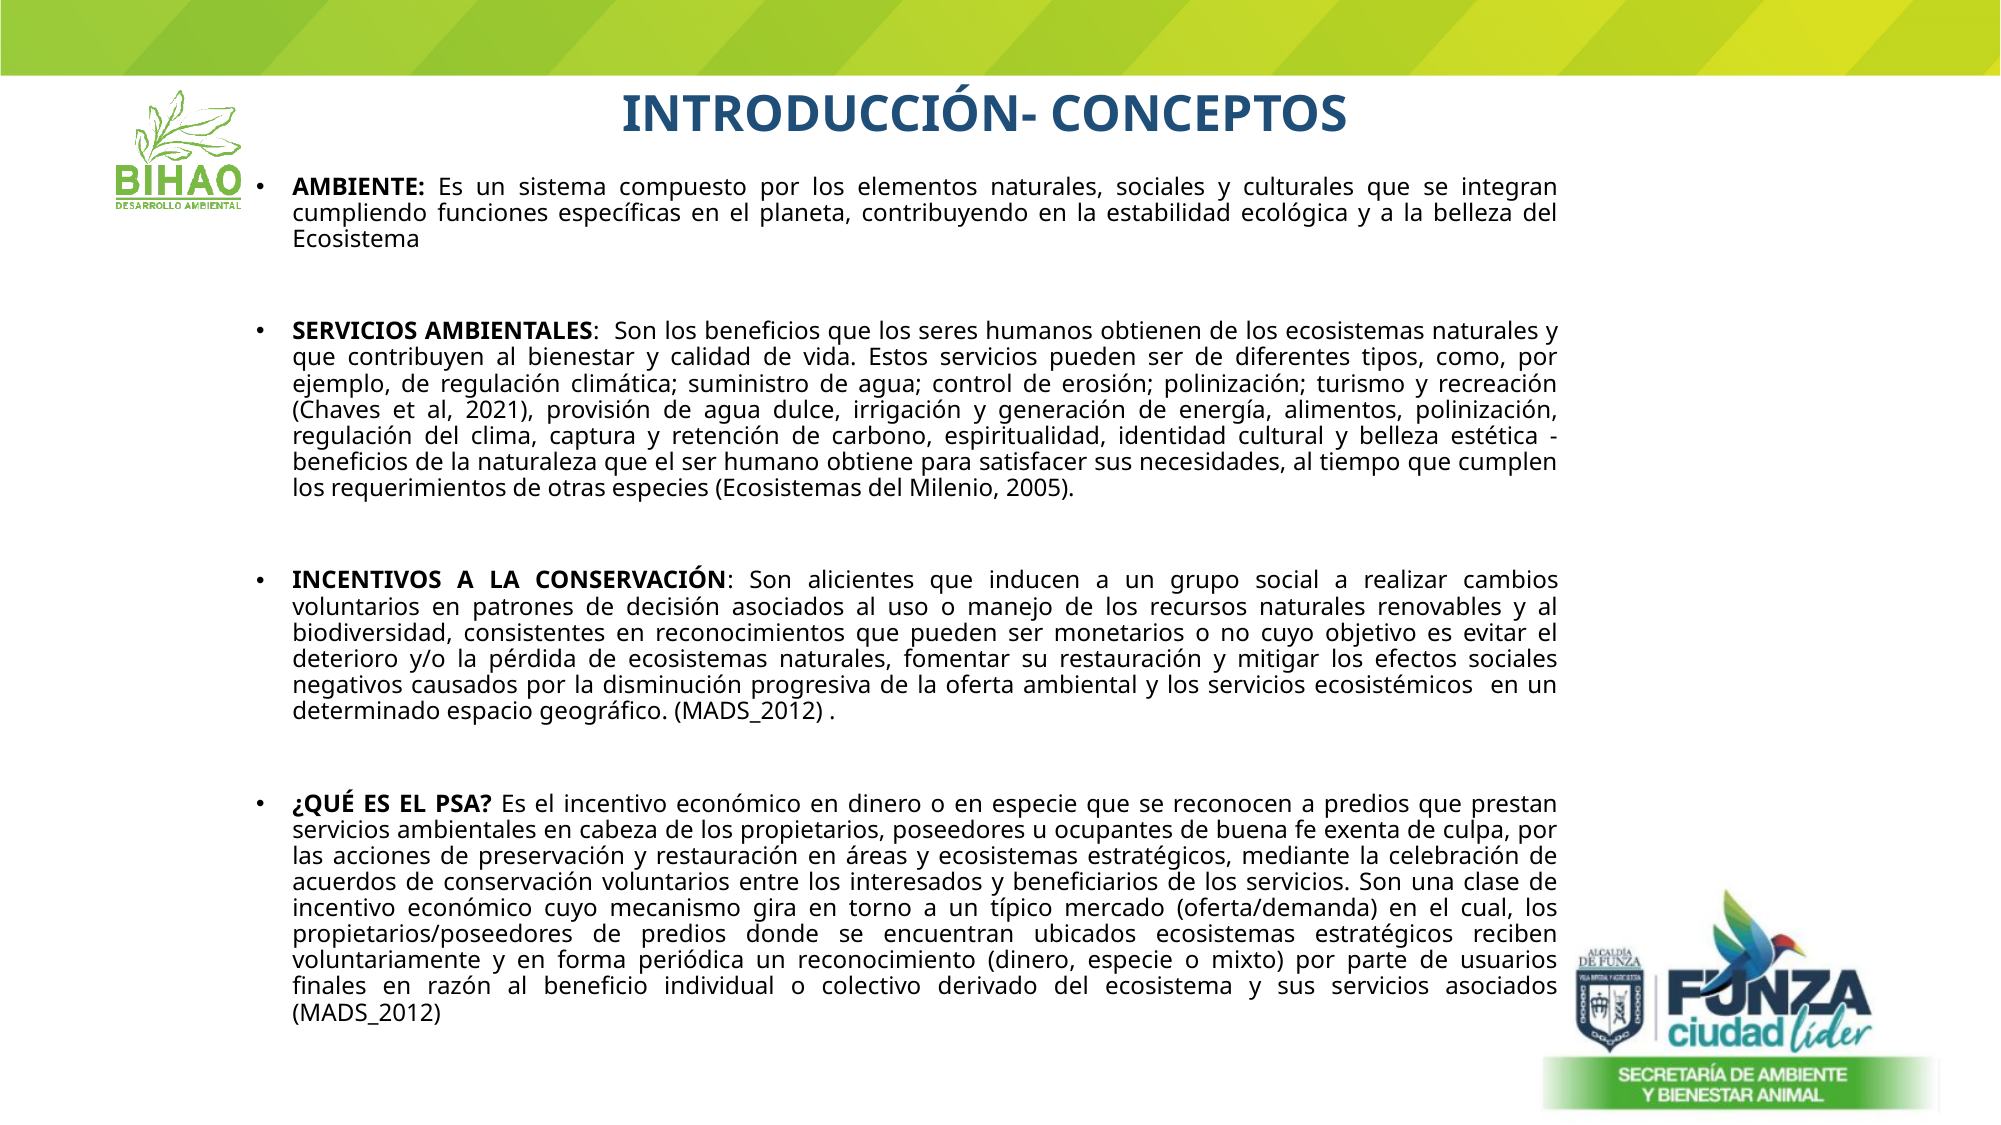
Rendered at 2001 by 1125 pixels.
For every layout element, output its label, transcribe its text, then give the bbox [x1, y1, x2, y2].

picture [0, 0, 2001, 1125]
list AMBIENTE: Es un sistema compuesto por los elementos naturales, sociales y culturales que se integran cumpliendo funciones específicas en el planeta, contribuyendo en la estabilidad ecológica y a la belleza del Ecosistema SERVICIOS AMBIENTALES: Son los beneficios que los seres humanos obtienen de los ecosistemas naturales y que contribuyen al bienestar y calidad de vida. Estos servicios pueden ser de diferentes tipos, como, por ejemplo, de regulación climática; suministro de agua; control de erosión; polinización; turismo y recreación (Chaves et al, 2021), provisión de agua dulce, irrigación y generación de energía, alimentos, polinización, regulación del clima, captura y retención de carbono, espiritualidad, identidad cultural y belleza estética - beneficios de la naturaleza que el ser humano obtiene para satisfacer sus necesidades, al tiempo que cumplen los requerimientos de otras especies (Ecosistemas del Milenio, 2005). INCENTIVOS A LA CONSERVACIÓN: Son alicientes que inducen a un grupo social a realizar cambios voluntarios en patrones de decisión asociados al uso o manejo de los recursos naturales renovables y al biodiversidad, consistentes en reconocimientos que pueden ser monetarios o no cuyo objetivo es evitar el deterioro y/o la pérdida de ecosistemas naturales, fomentar su restauración y mitigar los efectos sociales negativos causados por la disminución progresiva de la oferta ambiental y los servicios ecosistémicos en un determinado espacio geográfico. (MADS_2012) . ¿QUÉ ES EL PSA? Es el incentivo económico en dinero o en especie que se reconocen a predios que prestan servicios ambientales en cabeza de los propietarios, poseedores u ocupantes de buena fe exenta de culpa, por las acciones de preservación y restauración en áreas y ecosistemas estratégicos, mediante la celebración de acuerdos de conservación voluntarios entre los interesados y beneficiarios de los servicios. Son una clase de incentivo económico cuyo mecanismo gira en torno a un típico mercado (oferta/demanda) en el cual, los propietarios/poseedores de predios donde se encuentran ubicados ecosistemas estratégicos reciben voluntariamente y en forma periódica un reconocimiento (dinero, especie o mixto) por parte de usuarios finales en razón al beneficio individual o colectivo derivado del ecosistema y sus servicios asociados (MADS_2012) [240, 166, 1575, 1041]
text_box INTRODUCCIÓN- CONCEPTOS [557, 73, 1414, 149]
